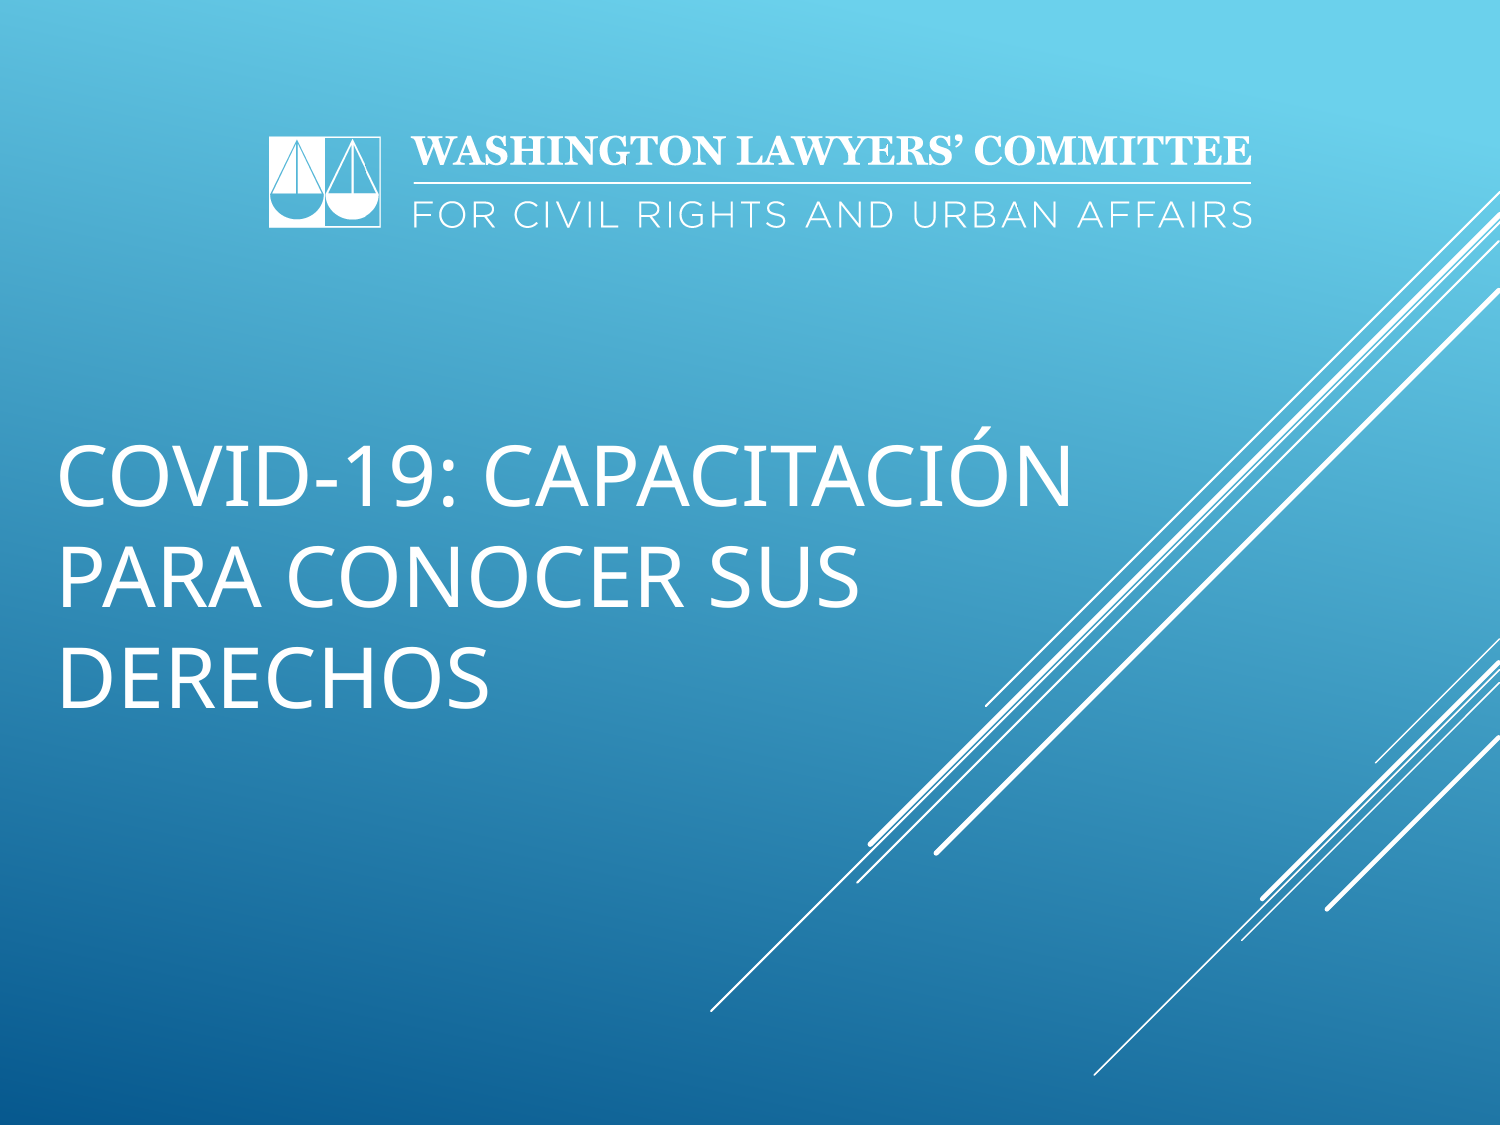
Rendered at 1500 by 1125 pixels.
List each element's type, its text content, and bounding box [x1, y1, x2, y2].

title Covid-19: CapacitaciÓn para conocer sus derechos [40, 405, 1168, 881]
picture [235, 111, 1278, 255]
